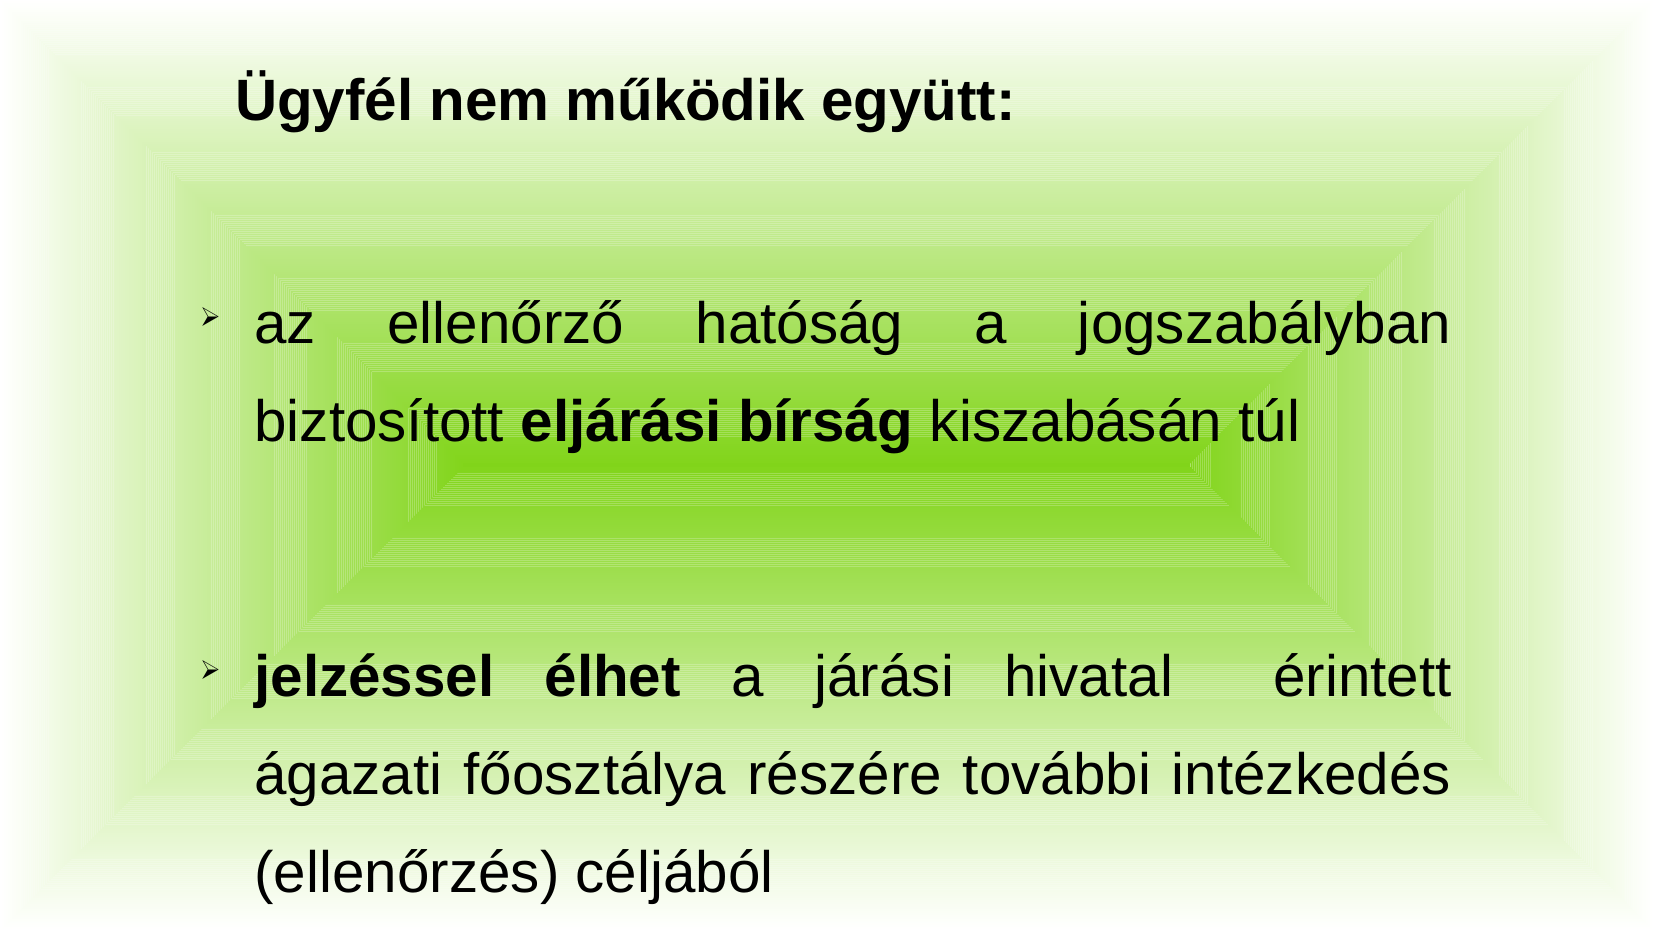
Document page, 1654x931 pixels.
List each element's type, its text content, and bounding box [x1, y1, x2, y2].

subtitle Ügyfél nem működik együtt: az ellenőrző hatóság a jogszabályban biztosított eljárási bírság kiszabásán túl jelzéssel élhet a járási hivatal érintett ágazati főosztálya részére további intézkedés (ellenőrzés) céljából [141, 63, 1453, 867]
